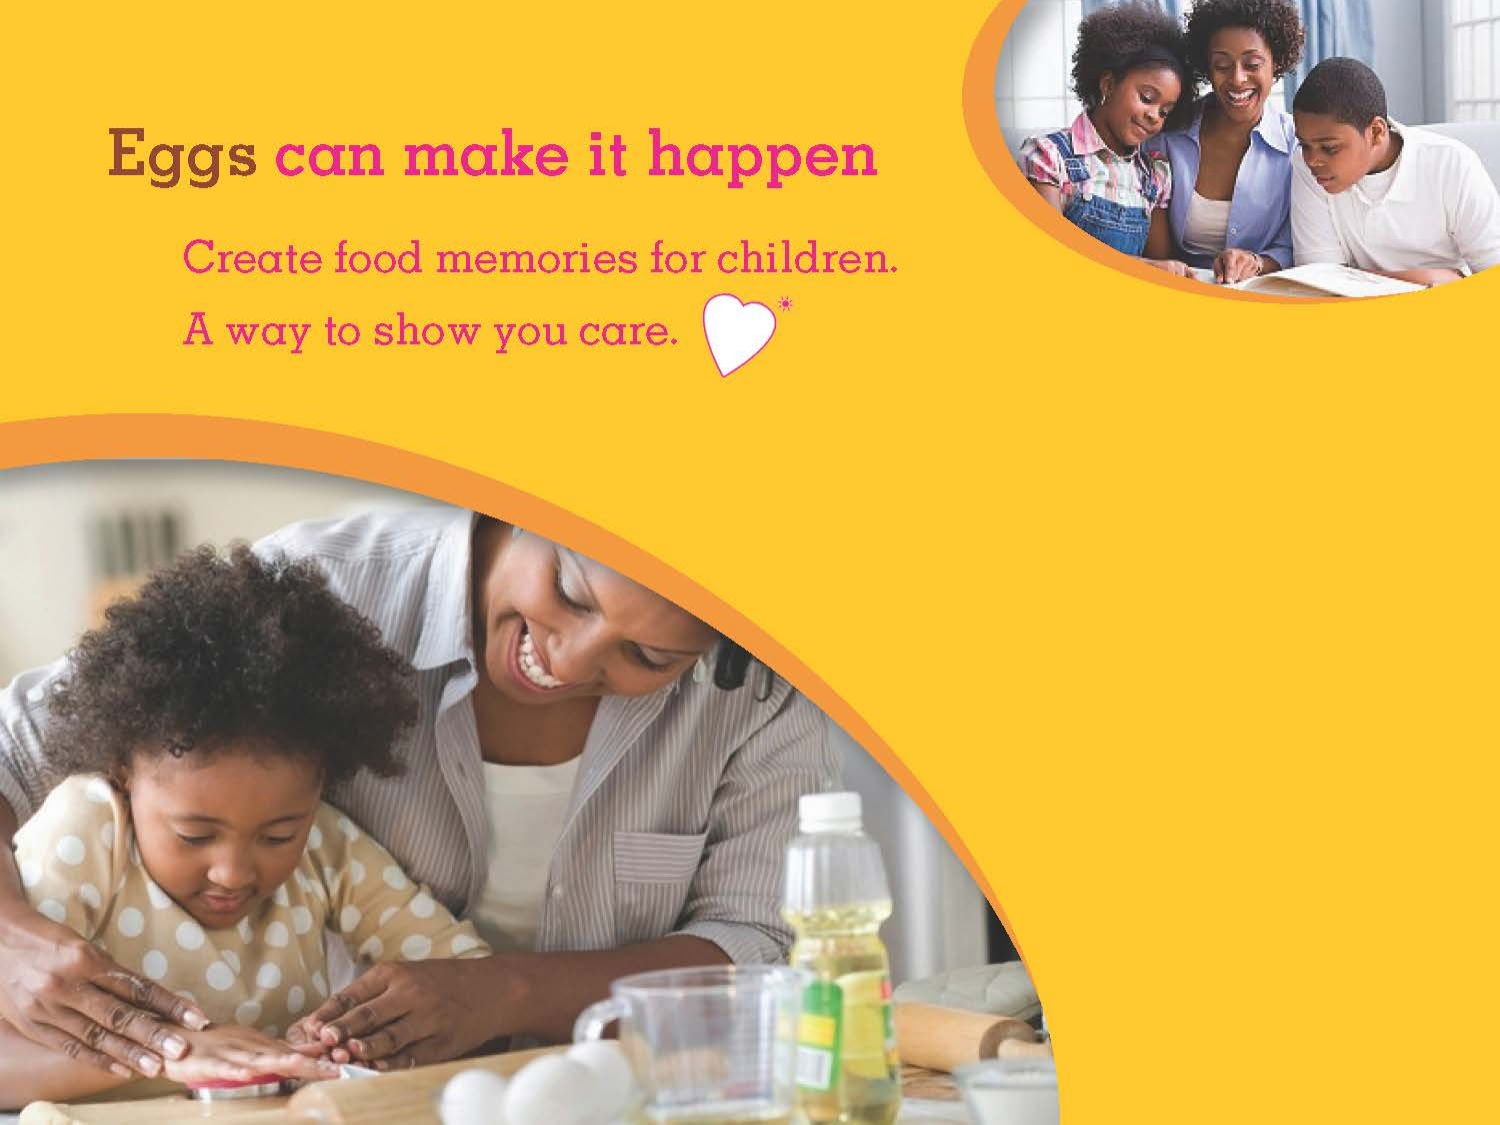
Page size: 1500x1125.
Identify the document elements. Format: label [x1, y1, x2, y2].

list [0, 0, 1500, 1125]
